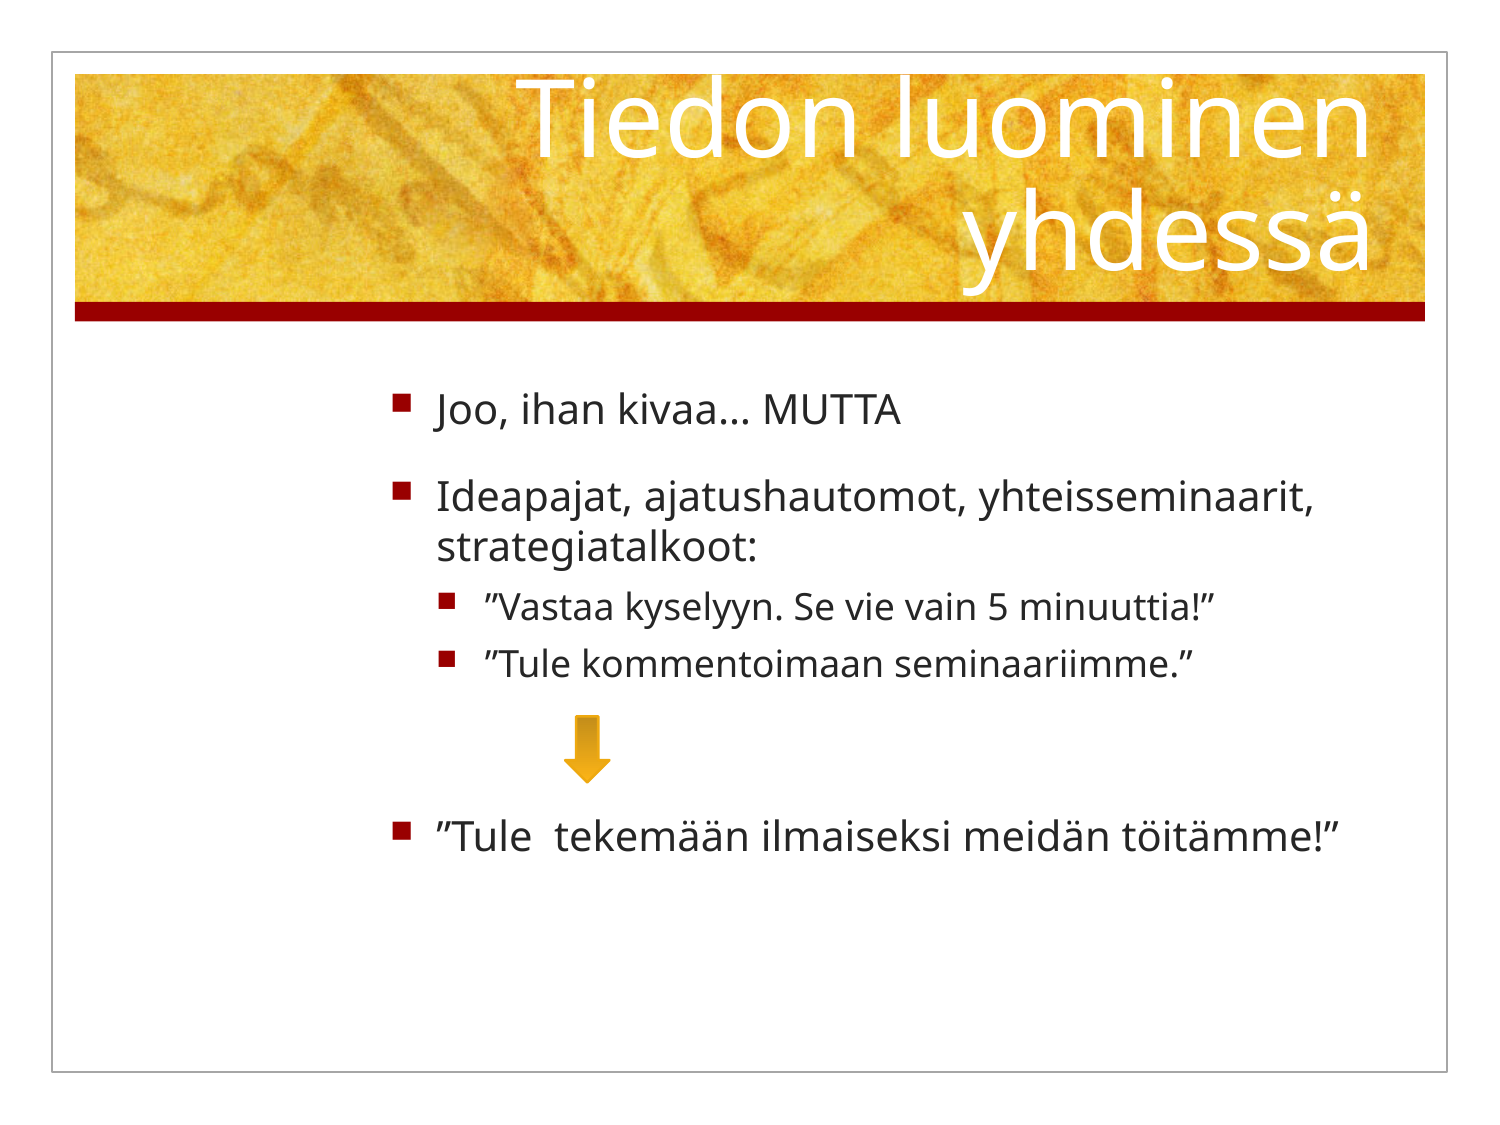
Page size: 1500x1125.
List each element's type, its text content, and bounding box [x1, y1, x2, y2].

list Joo, ihan kivaa… MUTTA Ideapajat, ajatushautomot, yhteisseminaarit, strategiatalkoot: ”Vastaa kyselyyn. Se vie vain 5 minuuttia!” ”Tule kommentoimaan seminaariimme.” ”Tule tekemään ilmaiseksi meidän töitämme!” [375, 375, 1392, 1005]
picture [75, 74, 1425, 301]
text_box [563, 715, 611, 784]
title Tiedon luominen yhdessä [108, 74, 1392, 292]
